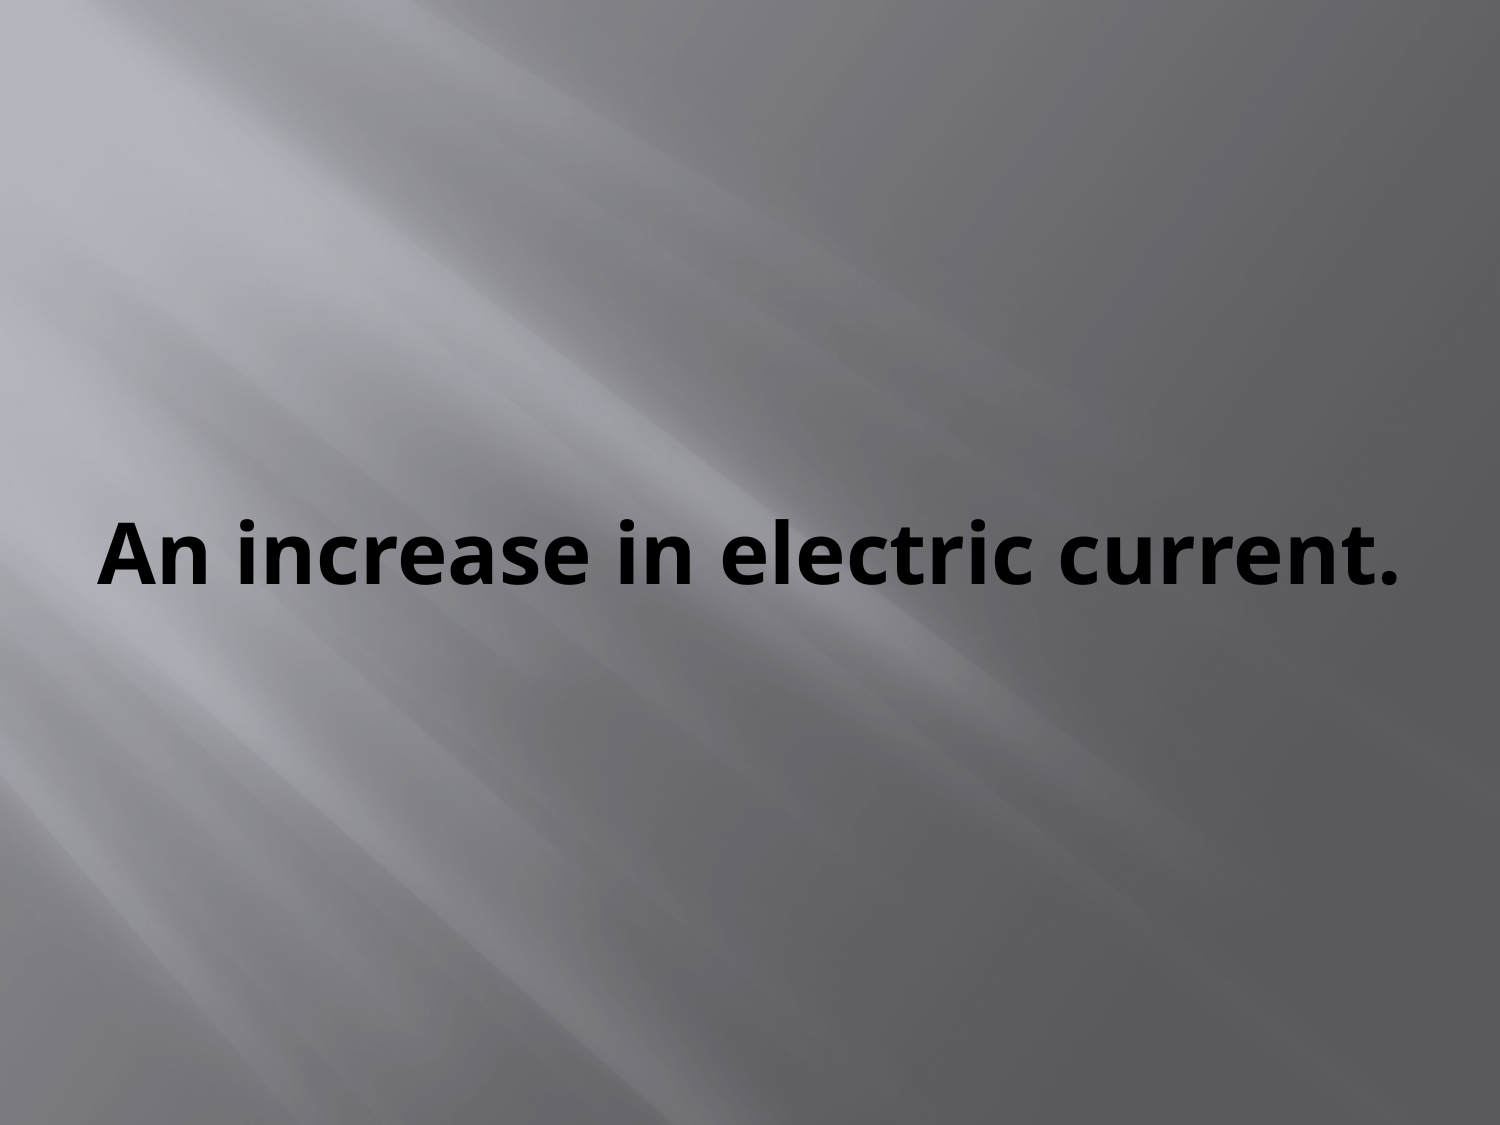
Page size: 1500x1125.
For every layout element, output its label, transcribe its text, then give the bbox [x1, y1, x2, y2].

title An increase in electric current. [75, 299, 1425, 800]
